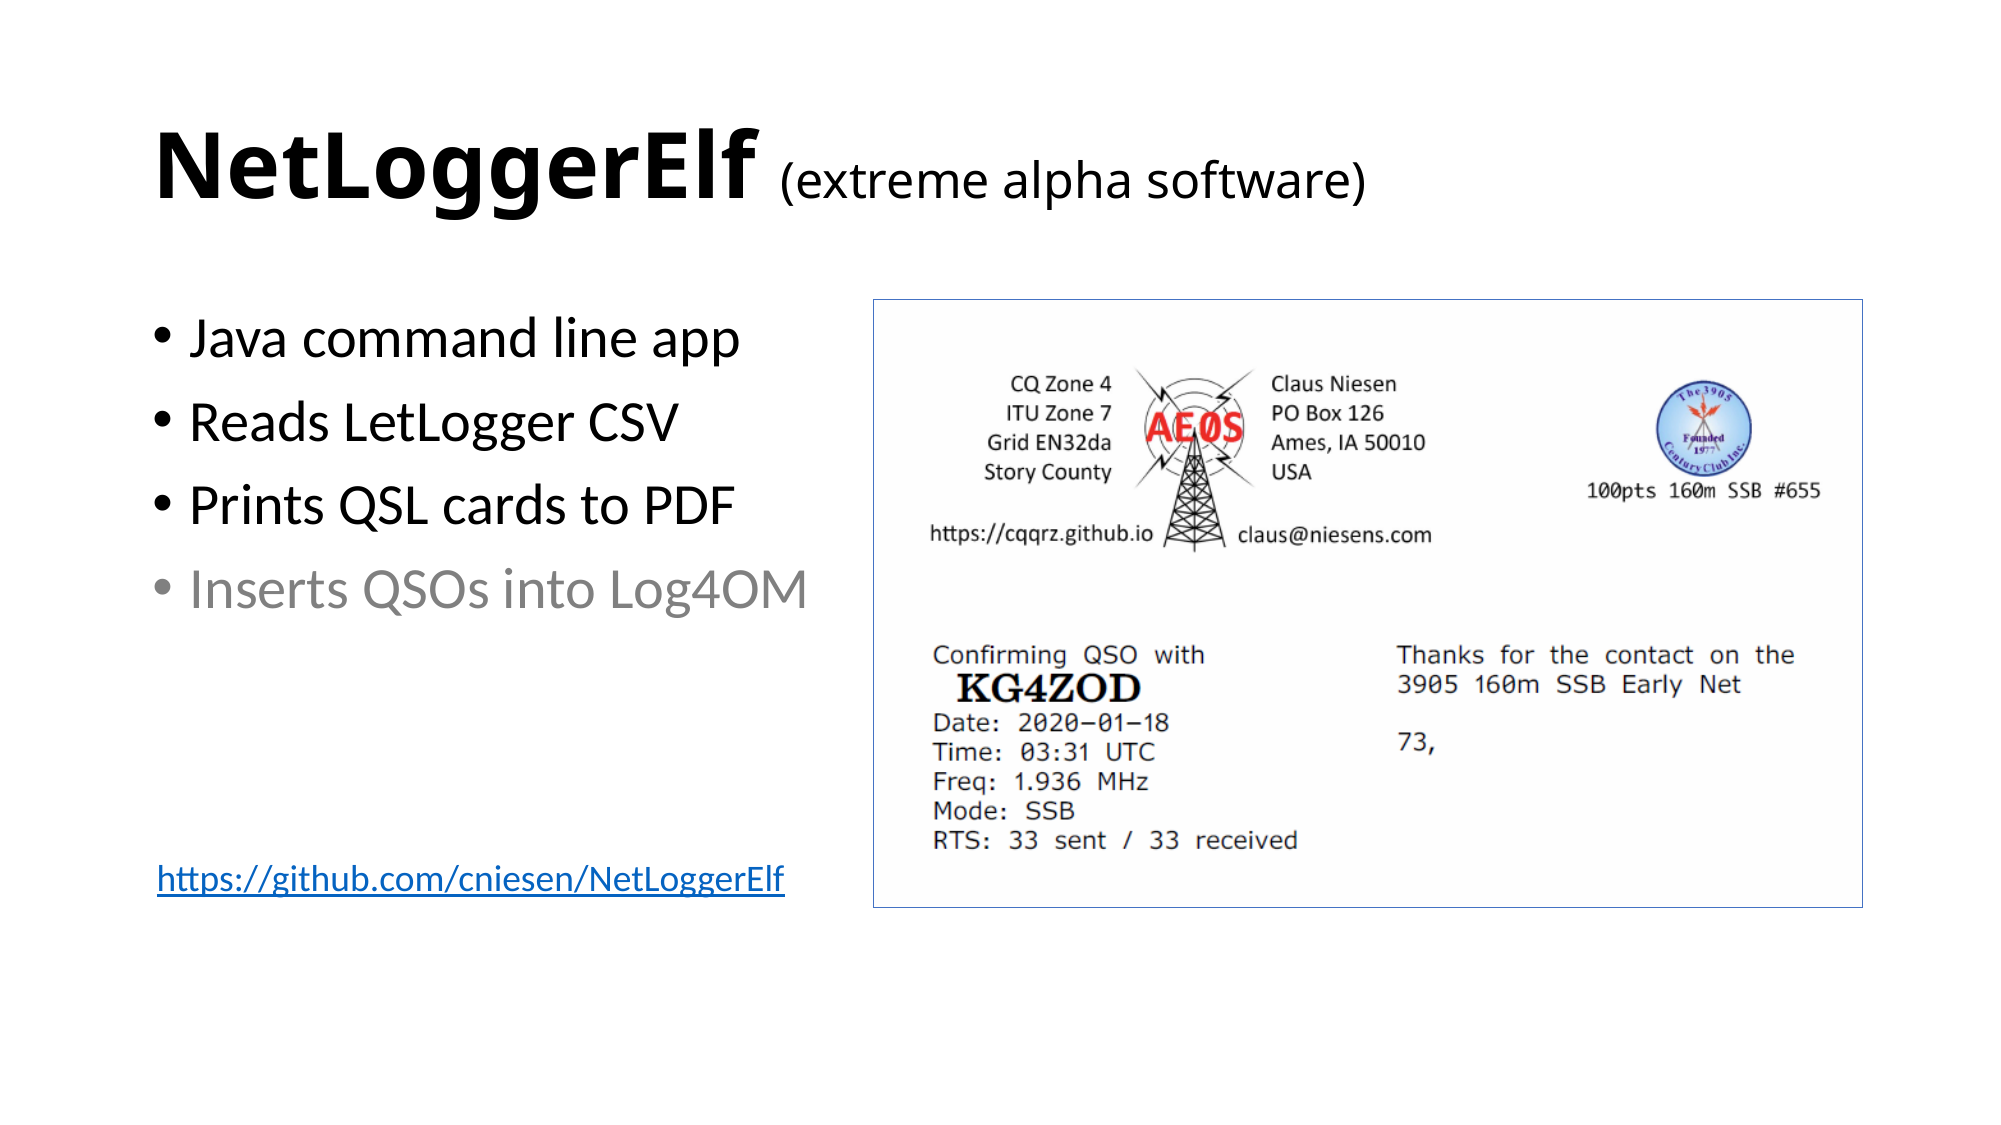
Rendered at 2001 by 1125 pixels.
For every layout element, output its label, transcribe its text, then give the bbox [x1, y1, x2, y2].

list Java command line app Reads LetLogger CSV Prints QSL cards to PDF Inserts QSOs into Log4OM [137, 299, 1863, 1014]
picture [873, 299, 1863, 908]
title NetLoggerElf (extreme alpha software) [137, 59, 1863, 278]
text_box https://github.com/cniesen/NetLoggerElf [141, 846, 801, 907]
